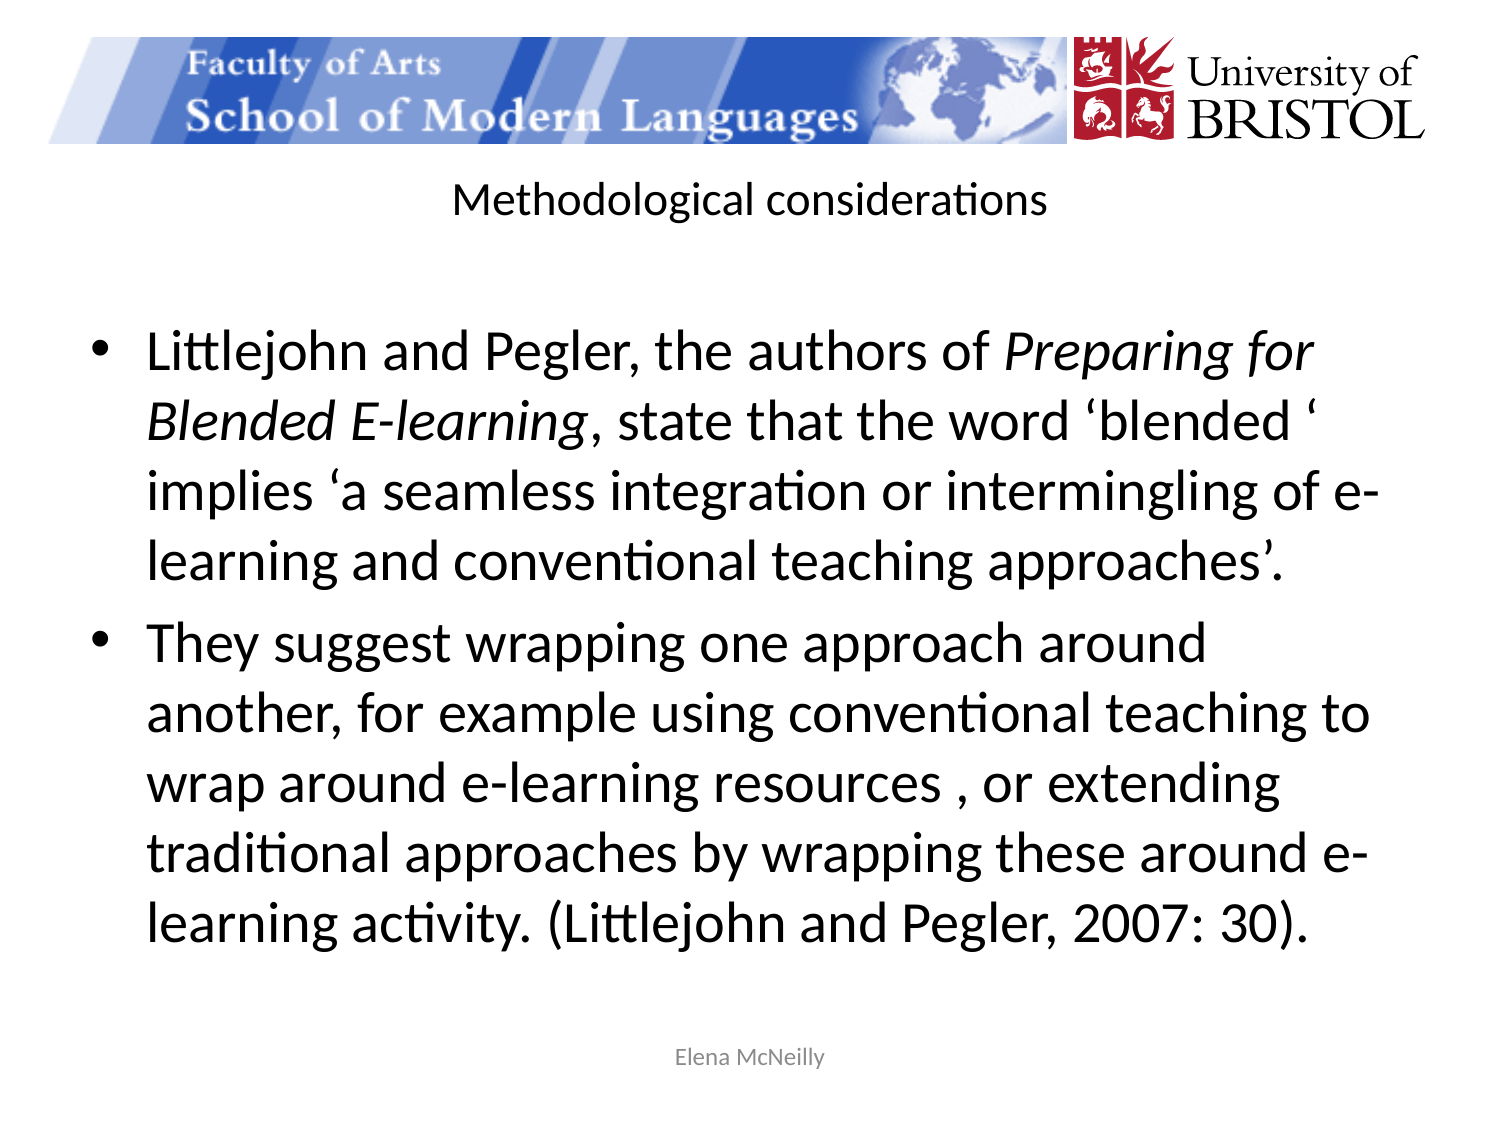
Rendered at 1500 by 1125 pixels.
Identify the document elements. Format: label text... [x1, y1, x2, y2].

title Methodological considerations [75, 147, 1425, 233]
picture [24, 37, 1067, 144]
footer Elena McNeilly [512, 1007, 988, 1103]
picture [1074, 37, 1425, 140]
list Littlejohn and Pegler, the authors of Preparing for Blended E-learning, state that the word ‘blended ‘ implies ‘a seamless integration or intermingling of e-learning and conventional teaching approaches’. They suggest wrapping one approach around another, for example using conventional teaching to wrap around e-learning resources , or extending traditional approaches by wrapping these around e-learning activity. (Littlejohn and Pegler, 2007: 30). [75, 304, 1425, 1005]
